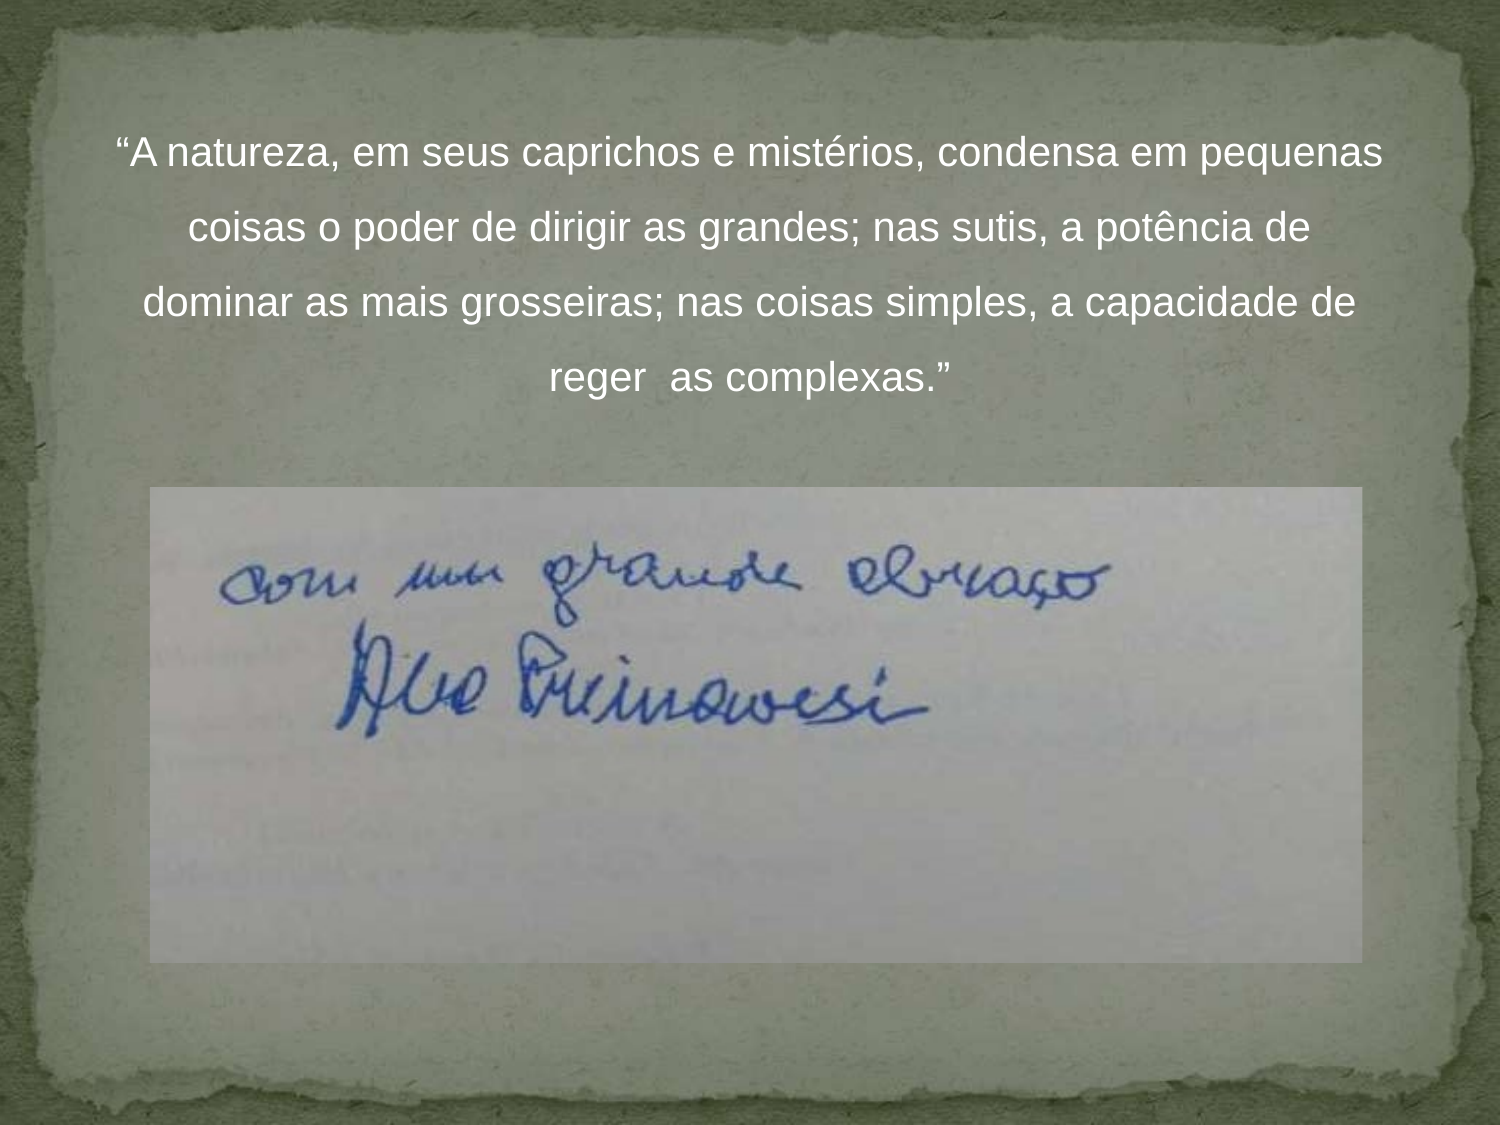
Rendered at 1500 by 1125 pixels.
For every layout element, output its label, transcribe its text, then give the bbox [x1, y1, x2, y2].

text_box [149, 487, 1363, 963]
title “A natureza, em seus caprichos e mistérios, condensa em pequenas coisas o poder de dirigir as grandes; nas sutis, a potência de dominar as mais grosseiras; nas coisas simples, a capacidade de reger as complexas.” [112, 99, 1388, 399]
picture [0, 0, 1500, 1125]
